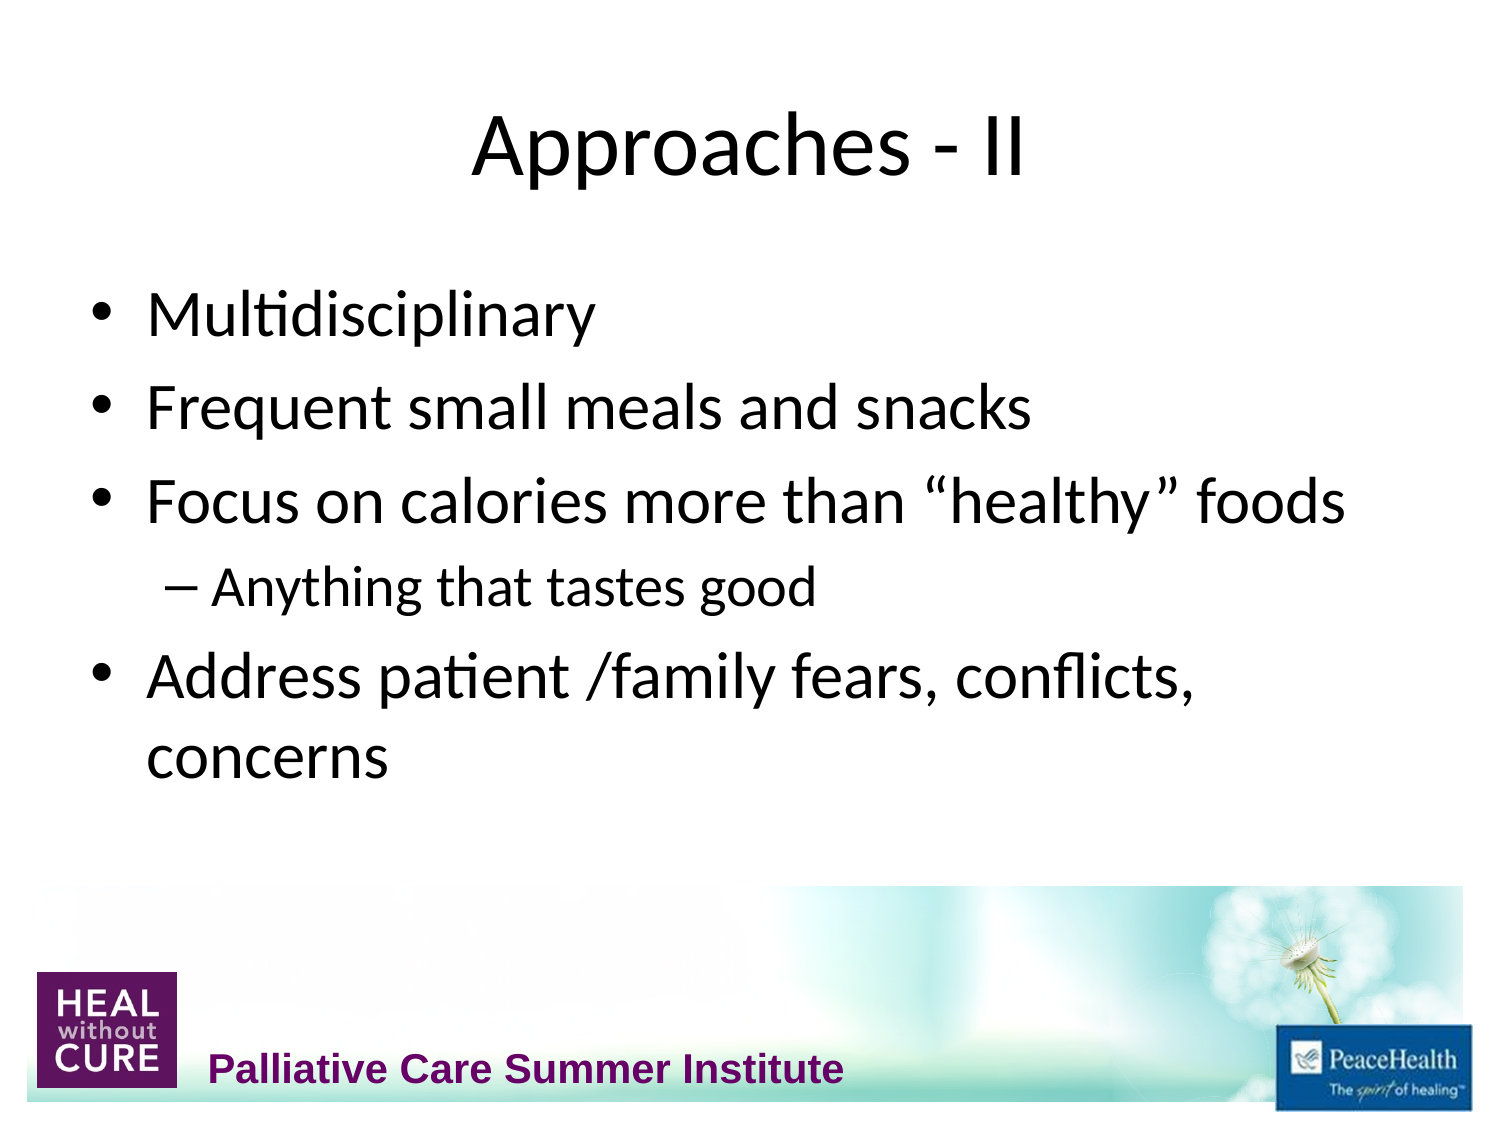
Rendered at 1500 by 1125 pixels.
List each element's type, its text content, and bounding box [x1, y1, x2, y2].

title Approaches - II [75, 45, 1425, 233]
list Multidisciplinary Frequent small meals and snacks Focus on calories more than “healthy” foods Anything that tastes good Address patient /family fears, conflicts, concerns [75, 262, 1425, 1005]
picture [27, 886, 1473, 1112]
